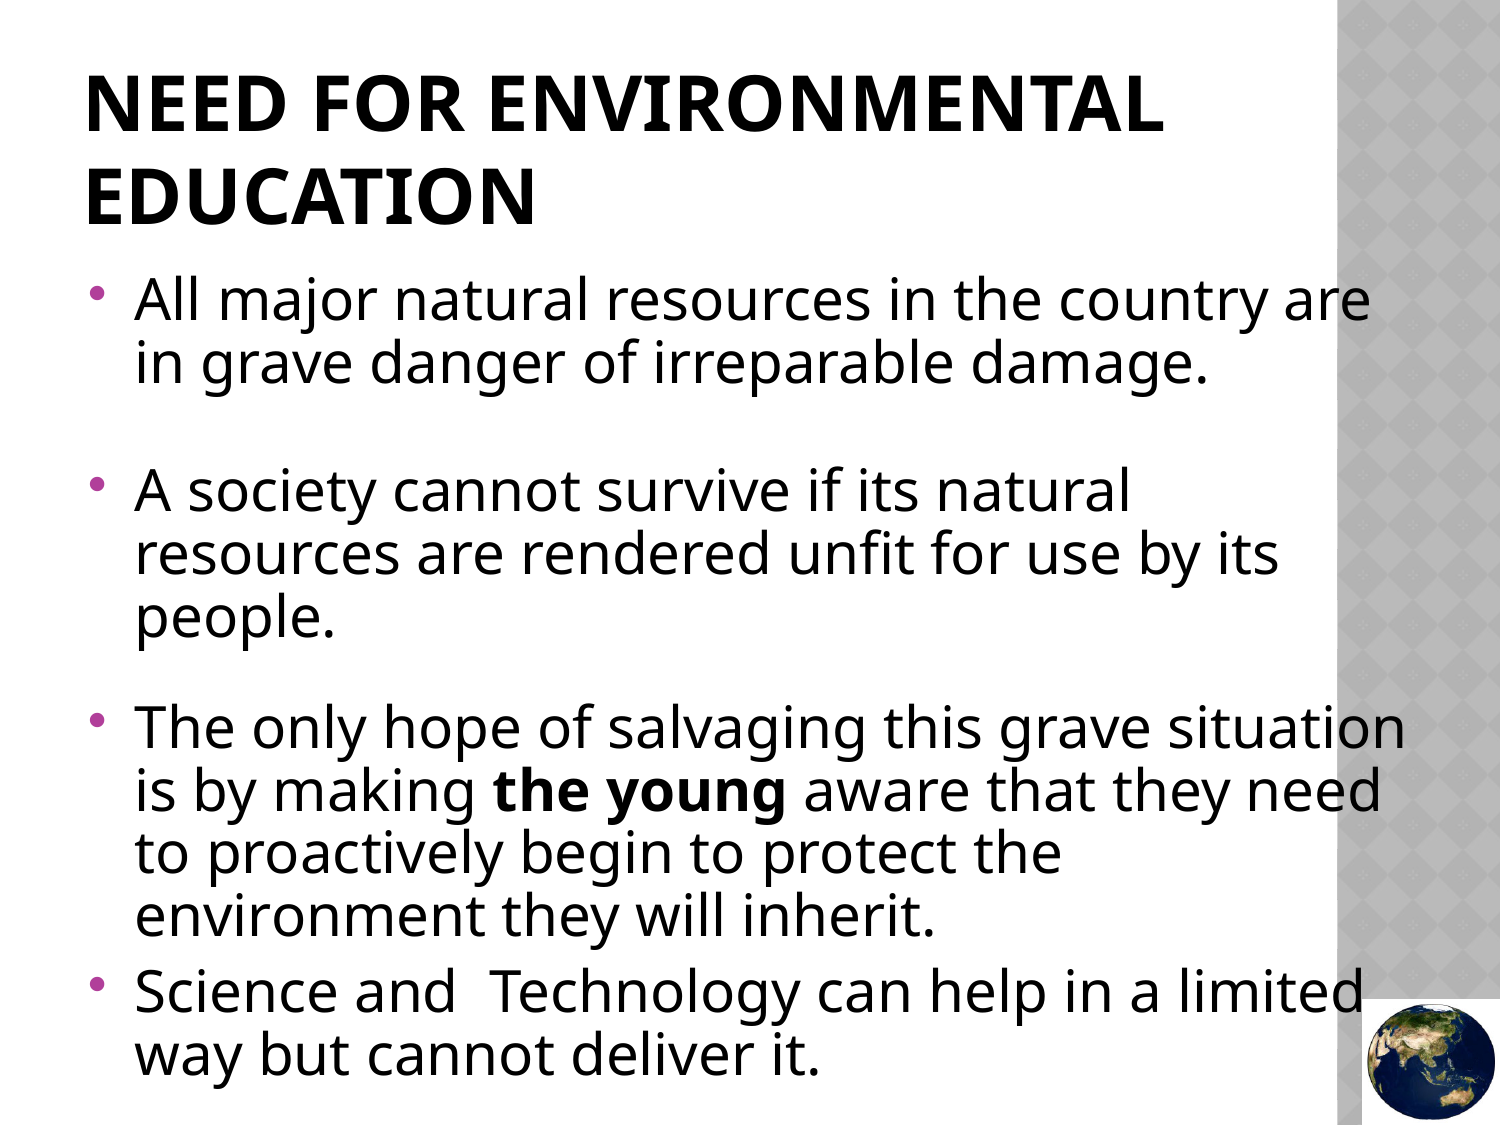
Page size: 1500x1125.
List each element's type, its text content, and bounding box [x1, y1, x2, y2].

picture [1362, 999, 1500, 1125]
list All major natural resources in the country are in grave danger of irreparable damage. A society cannot survive if its natural resources are rendered unfit for use by its people. The only hope of salvaging this grave situation is by making the young aware that they need to proactively begin to protect the environment they will inherit. Science and Technology can help in a limited way but cannot deliver it. [75, 262, 1425, 1075]
title NEED FOR ENVIRONMENTAL EDUCATION [75, 52, 1263, 240]
